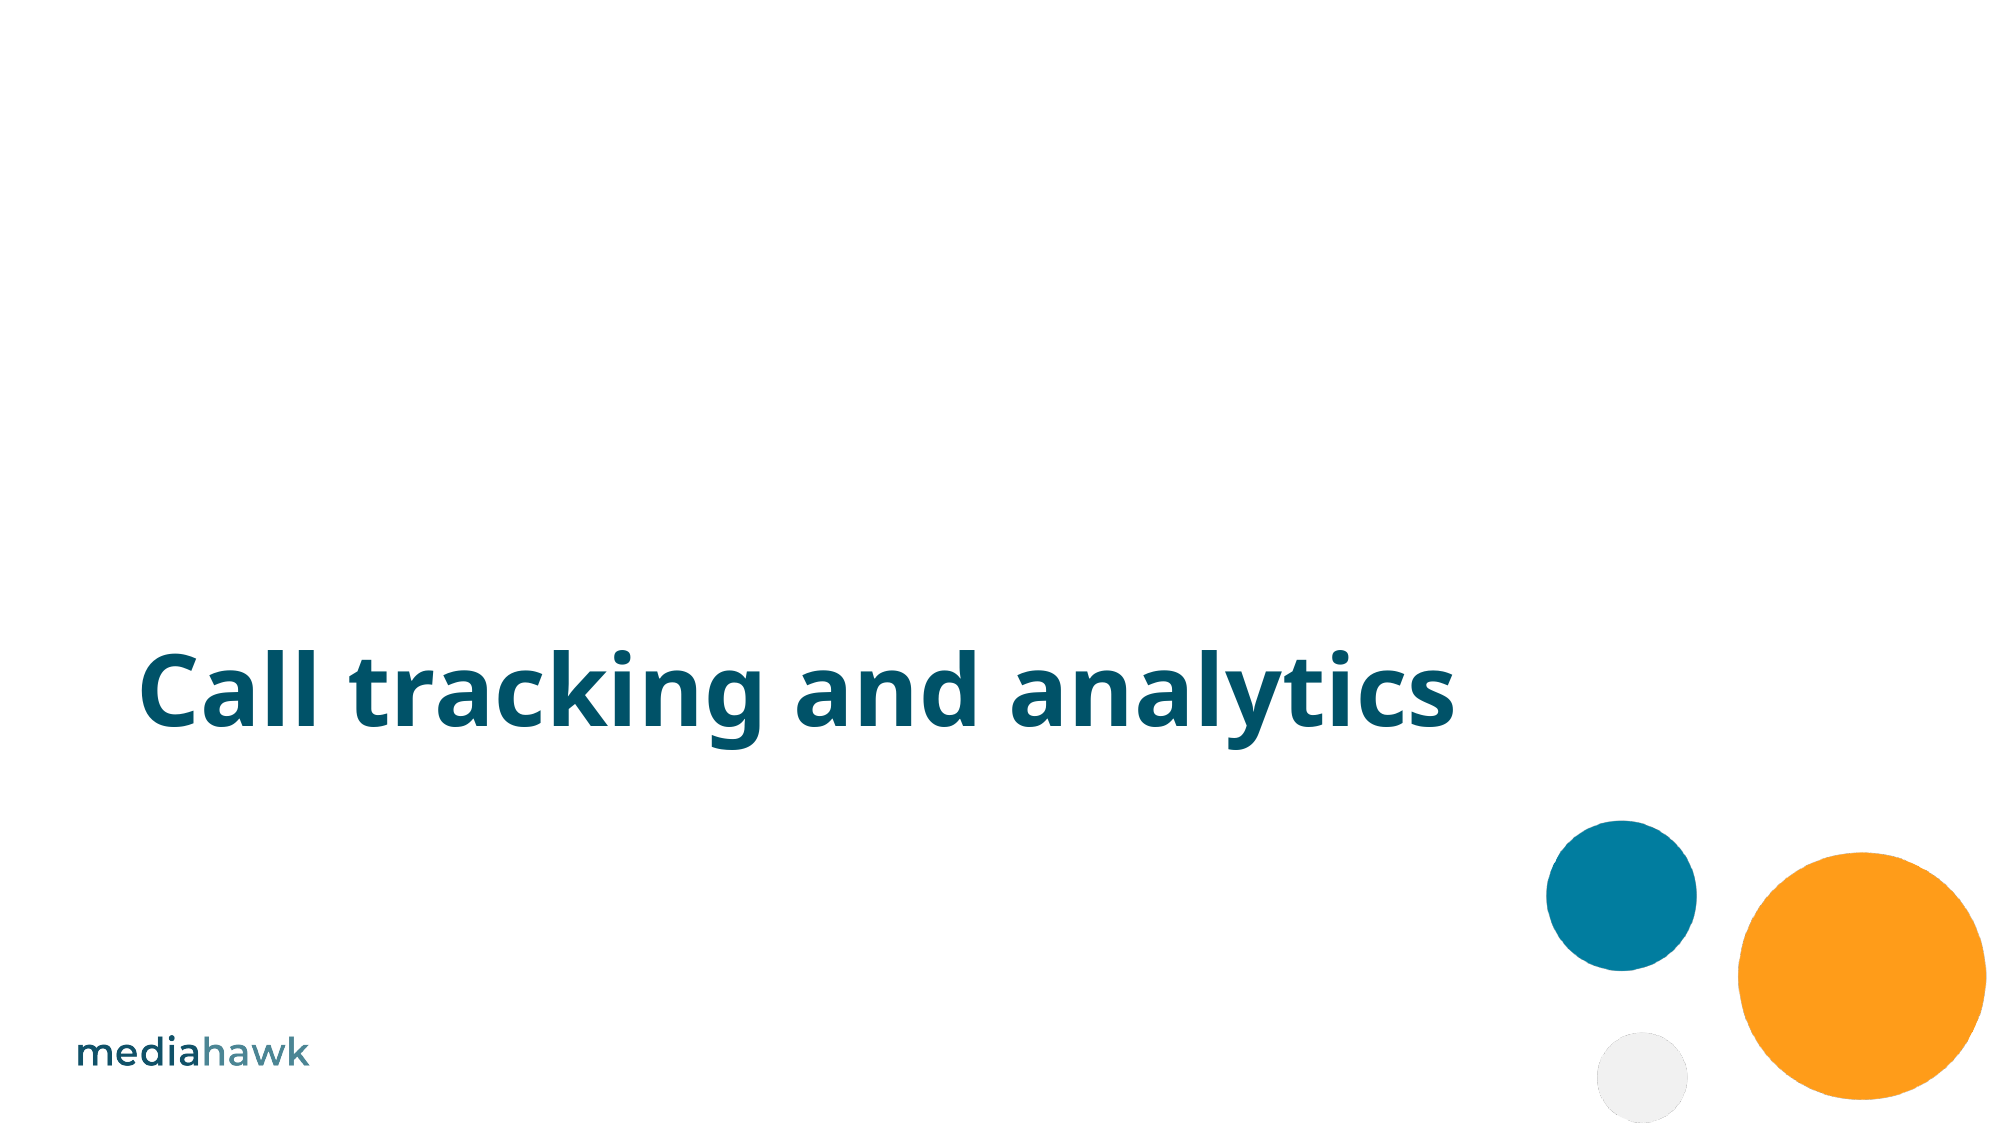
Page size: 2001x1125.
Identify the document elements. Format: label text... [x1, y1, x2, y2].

title Call tracking and analytics [136, 280, 1862, 749]
picture [78, 1035, 310, 1066]
picture [1468, 749, 2001, 1125]
